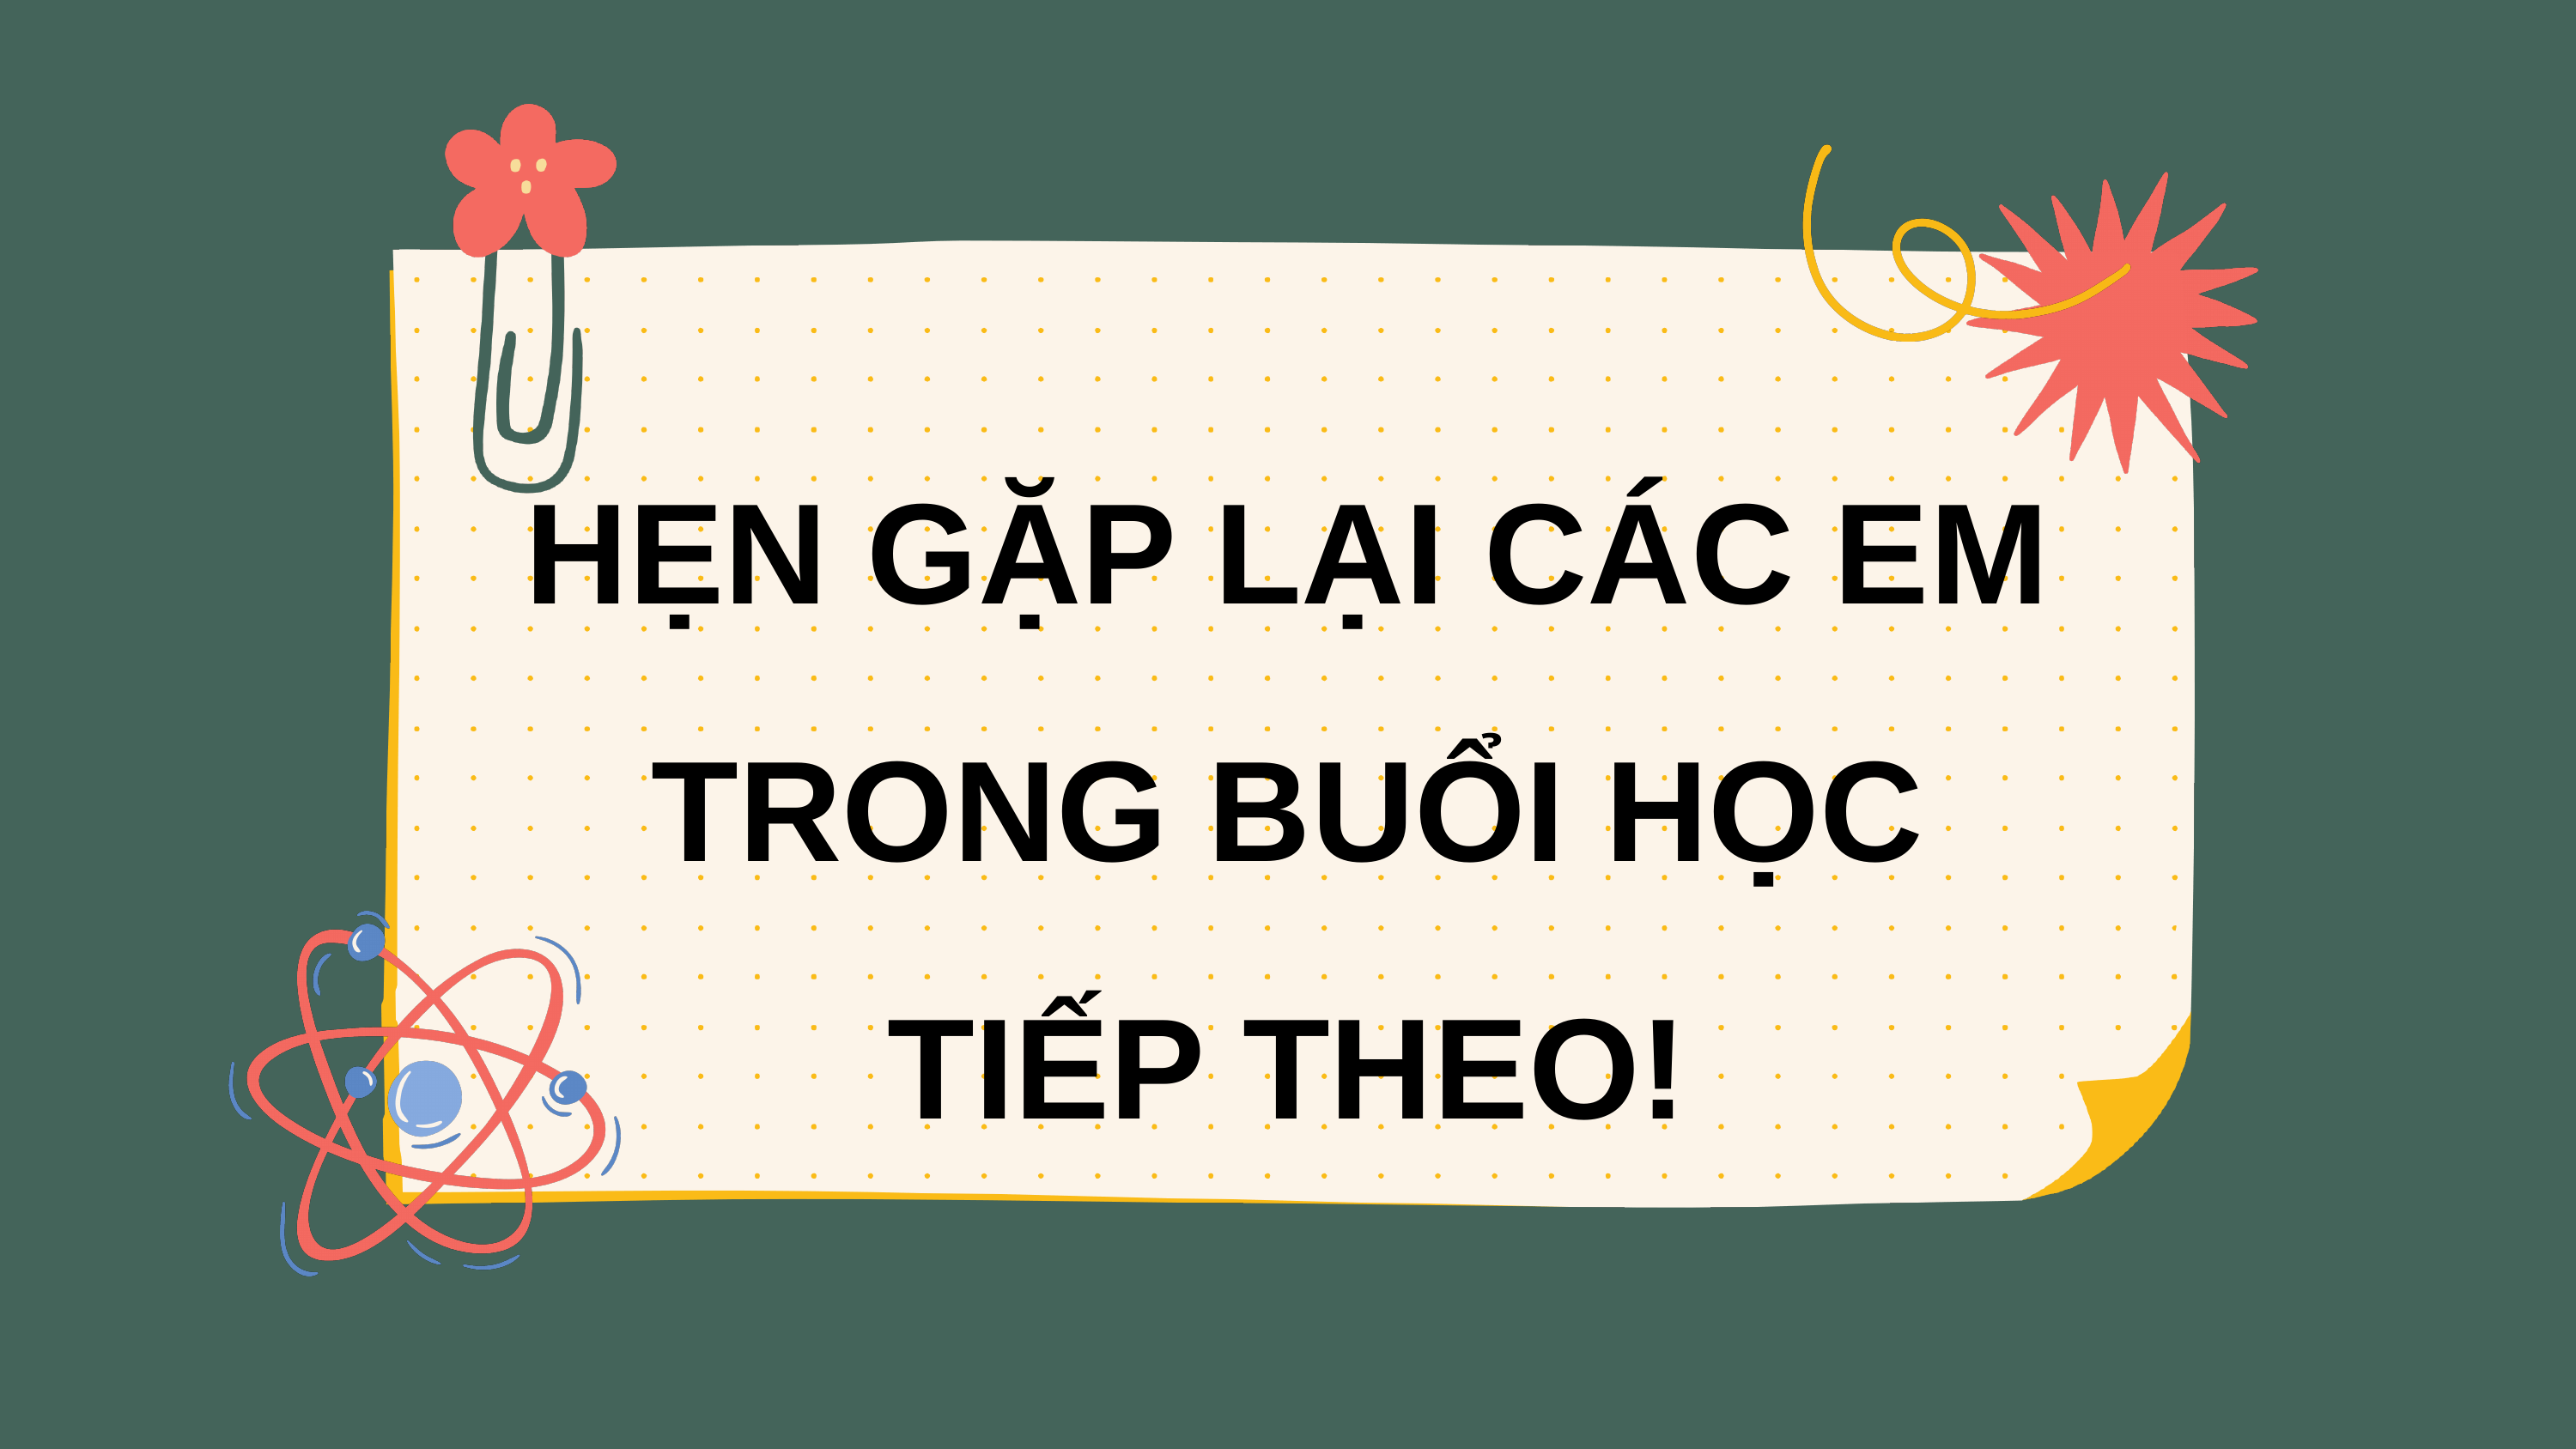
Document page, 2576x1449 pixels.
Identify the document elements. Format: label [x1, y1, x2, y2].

picture [228, 97, 2258, 1276]
